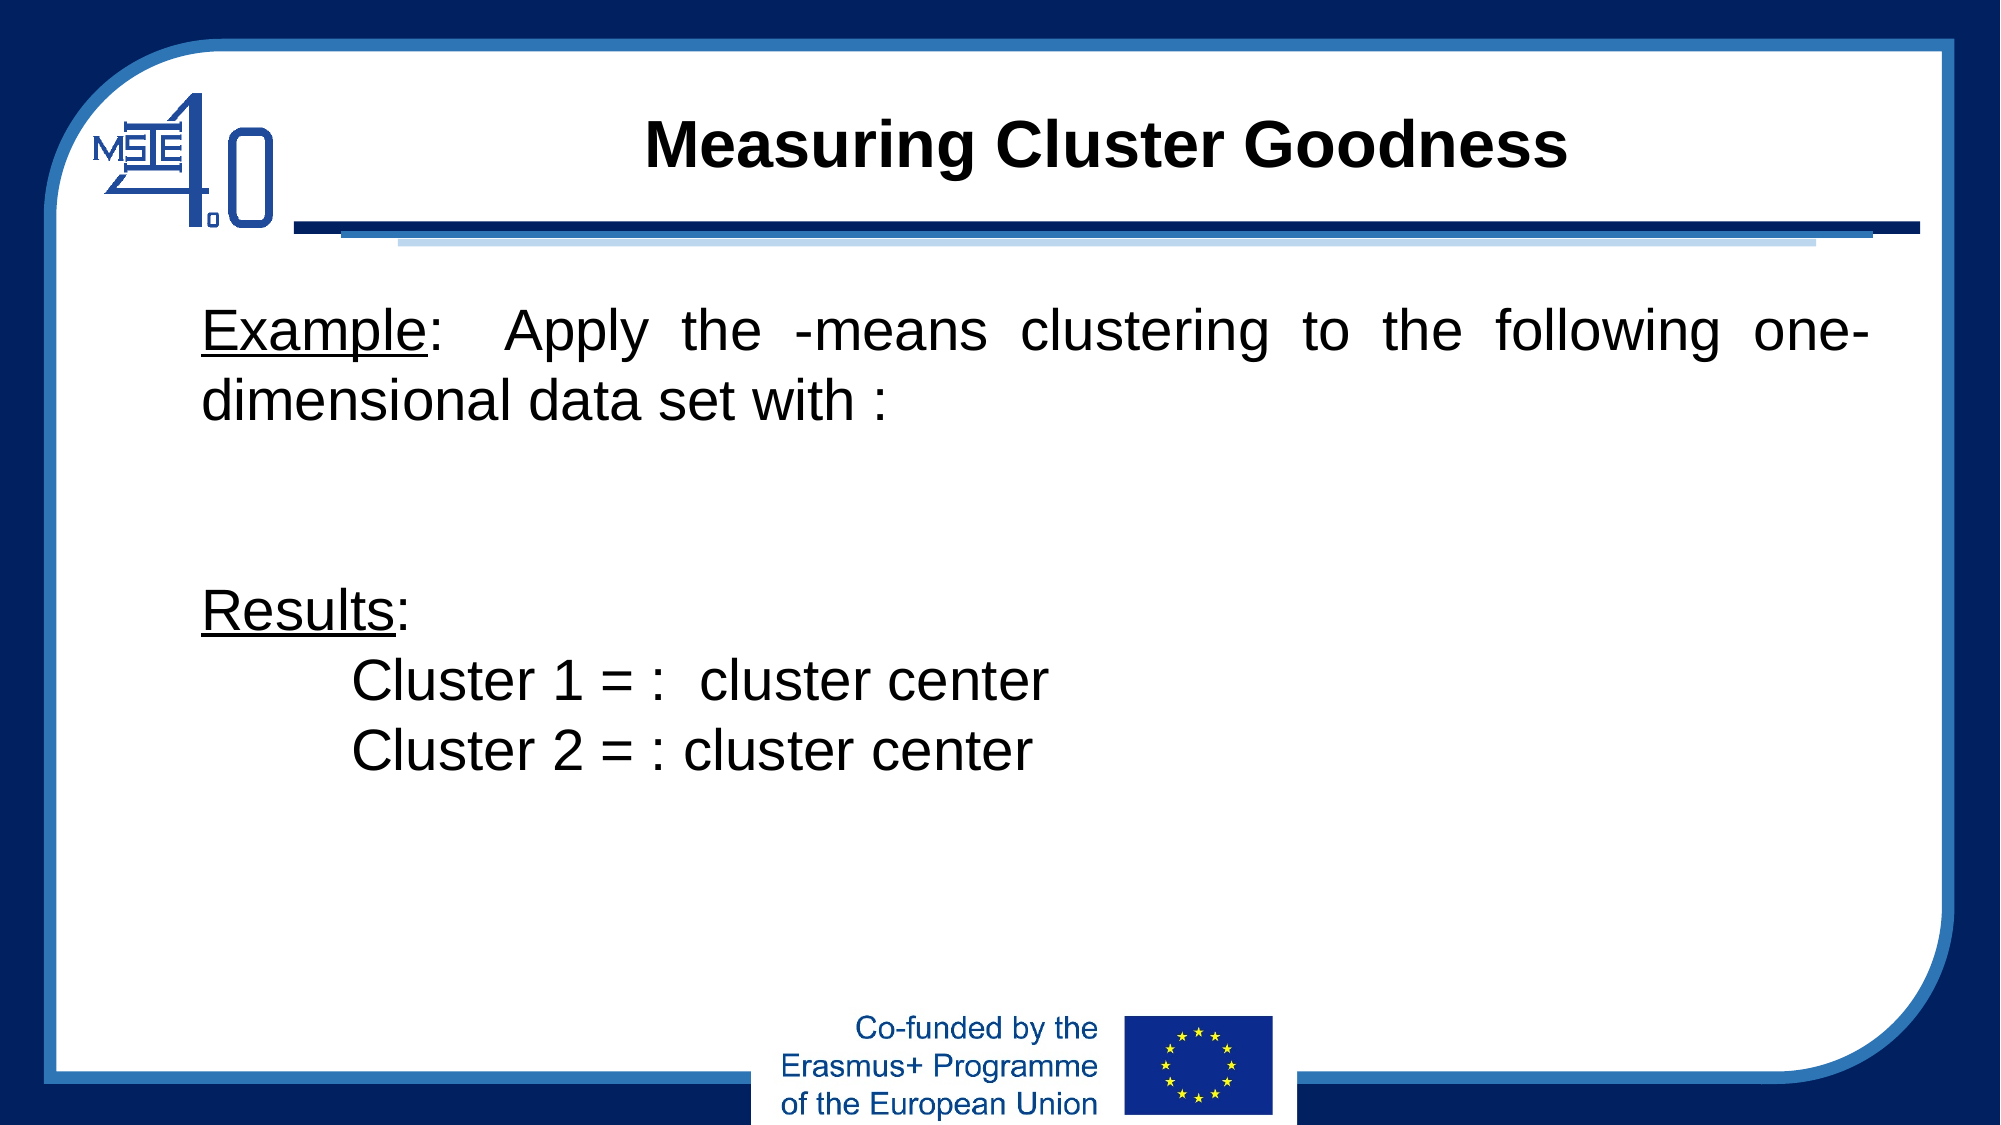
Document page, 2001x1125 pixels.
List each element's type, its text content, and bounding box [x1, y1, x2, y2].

picture [751, 1003, 1298, 1125]
title Measuring Cluster Goodness [294, 73, 1921, 220]
